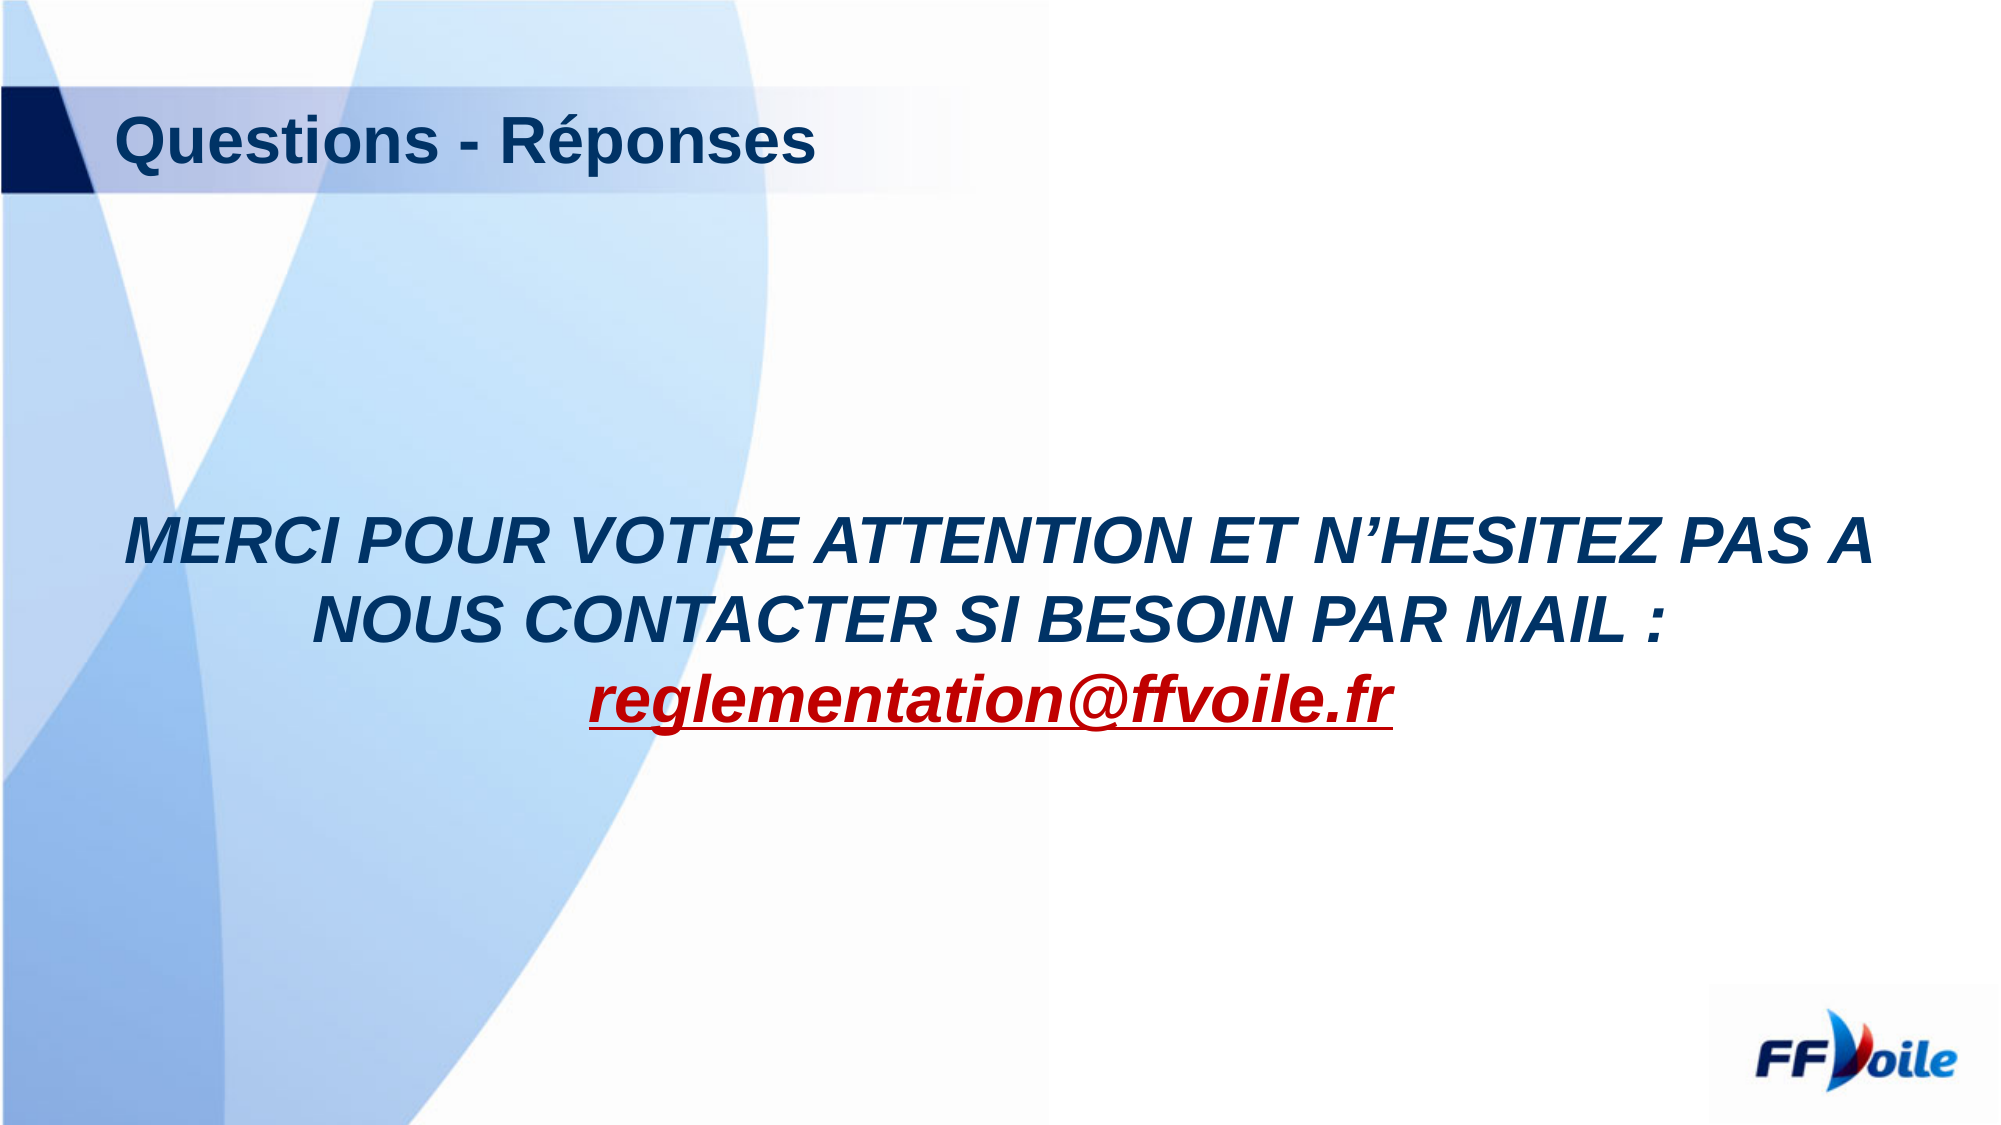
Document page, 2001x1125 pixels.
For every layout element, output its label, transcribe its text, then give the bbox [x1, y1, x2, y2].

list MERCI POUR VOTRE ATTENTION ET N’HESITEZ PAS A NOUS CONTACTER SI BESOIN PAR MAIL : reglementation@ffvoile.fr [102, 278, 1898, 953]
picture [0, 0, 1049, 1125]
picture [1709, 984, 2000, 1125]
title Questions - Réponses [99, 90, 1900, 197]
